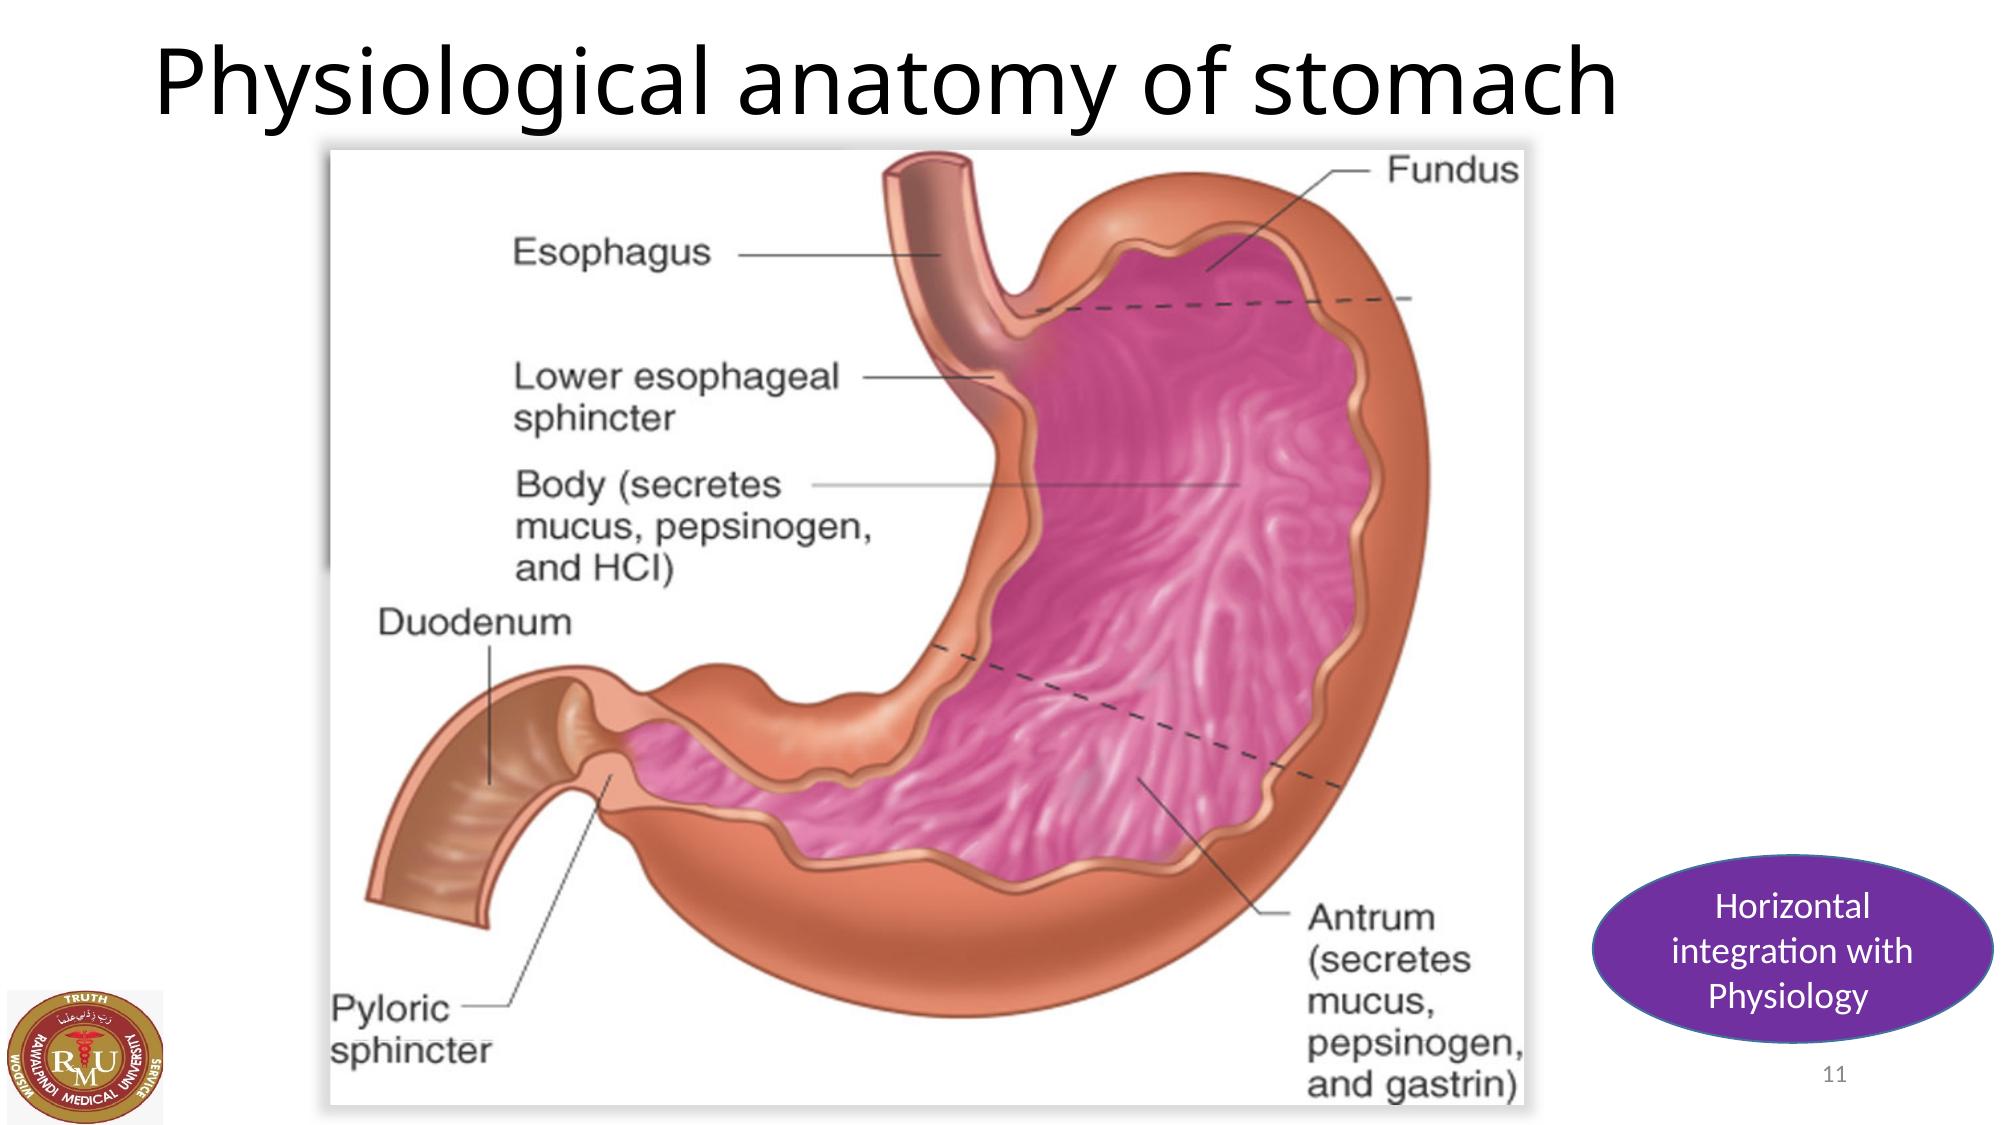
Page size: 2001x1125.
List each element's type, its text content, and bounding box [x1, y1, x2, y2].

text_box Horizontal integration with Physiology [1591, 854, 1994, 1042]
title Physiological anatomy of stomach [137, 20, 1863, 150]
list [330, 149, 1524, 1105]
picture [6, 990, 164, 1125]
slide_number 11 [1524, 1042, 1863, 1103]
